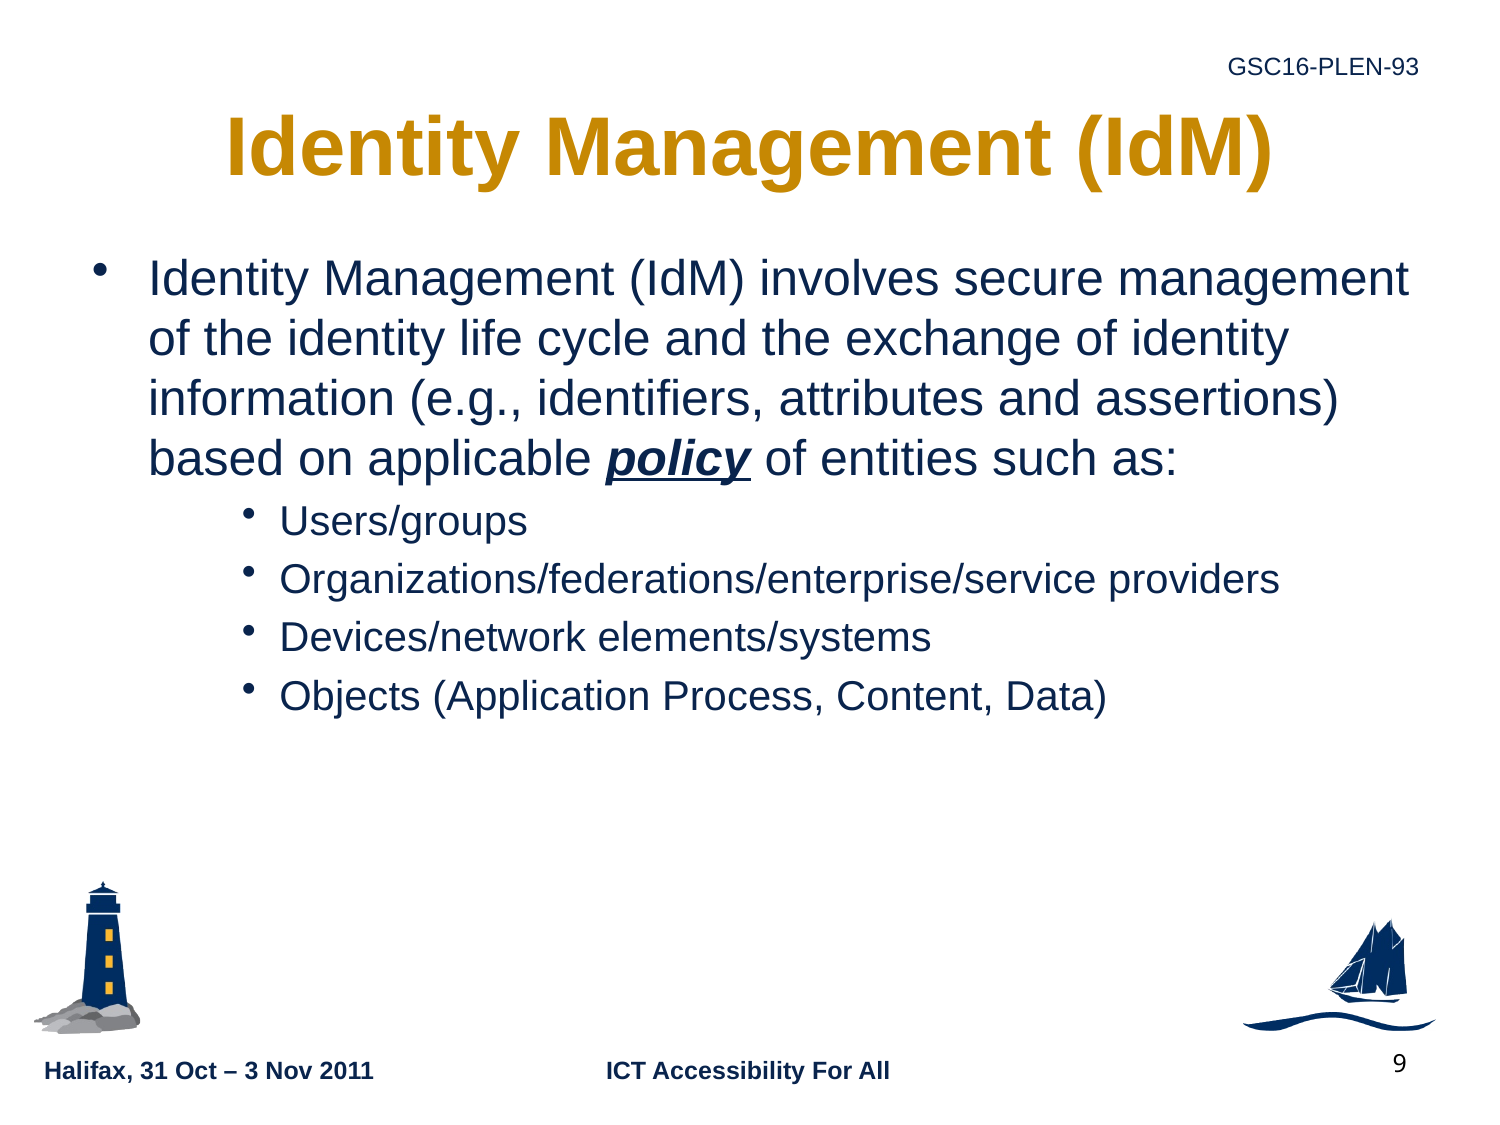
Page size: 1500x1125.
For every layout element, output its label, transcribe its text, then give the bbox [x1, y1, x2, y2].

title Identity Management (IdM) [0, 48, 1500, 237]
picture [1243, 1012, 1436, 1031]
picture [1327, 916, 1407, 1004]
list Identity Management (IdM) involves secure management of the identity life cycle and the exchange of identity information (e.g., identifiers, attributes and assertions) based on applicable policy of entities such as: Users/groups Organizations/federations/enterprise/service providers Devices/network elements/systems Objects (Application Process, Content, Data) [76, 237, 1427, 875]
slide_number 9 [1071, 1039, 1422, 1118]
picture [34, 881, 143, 1034]
